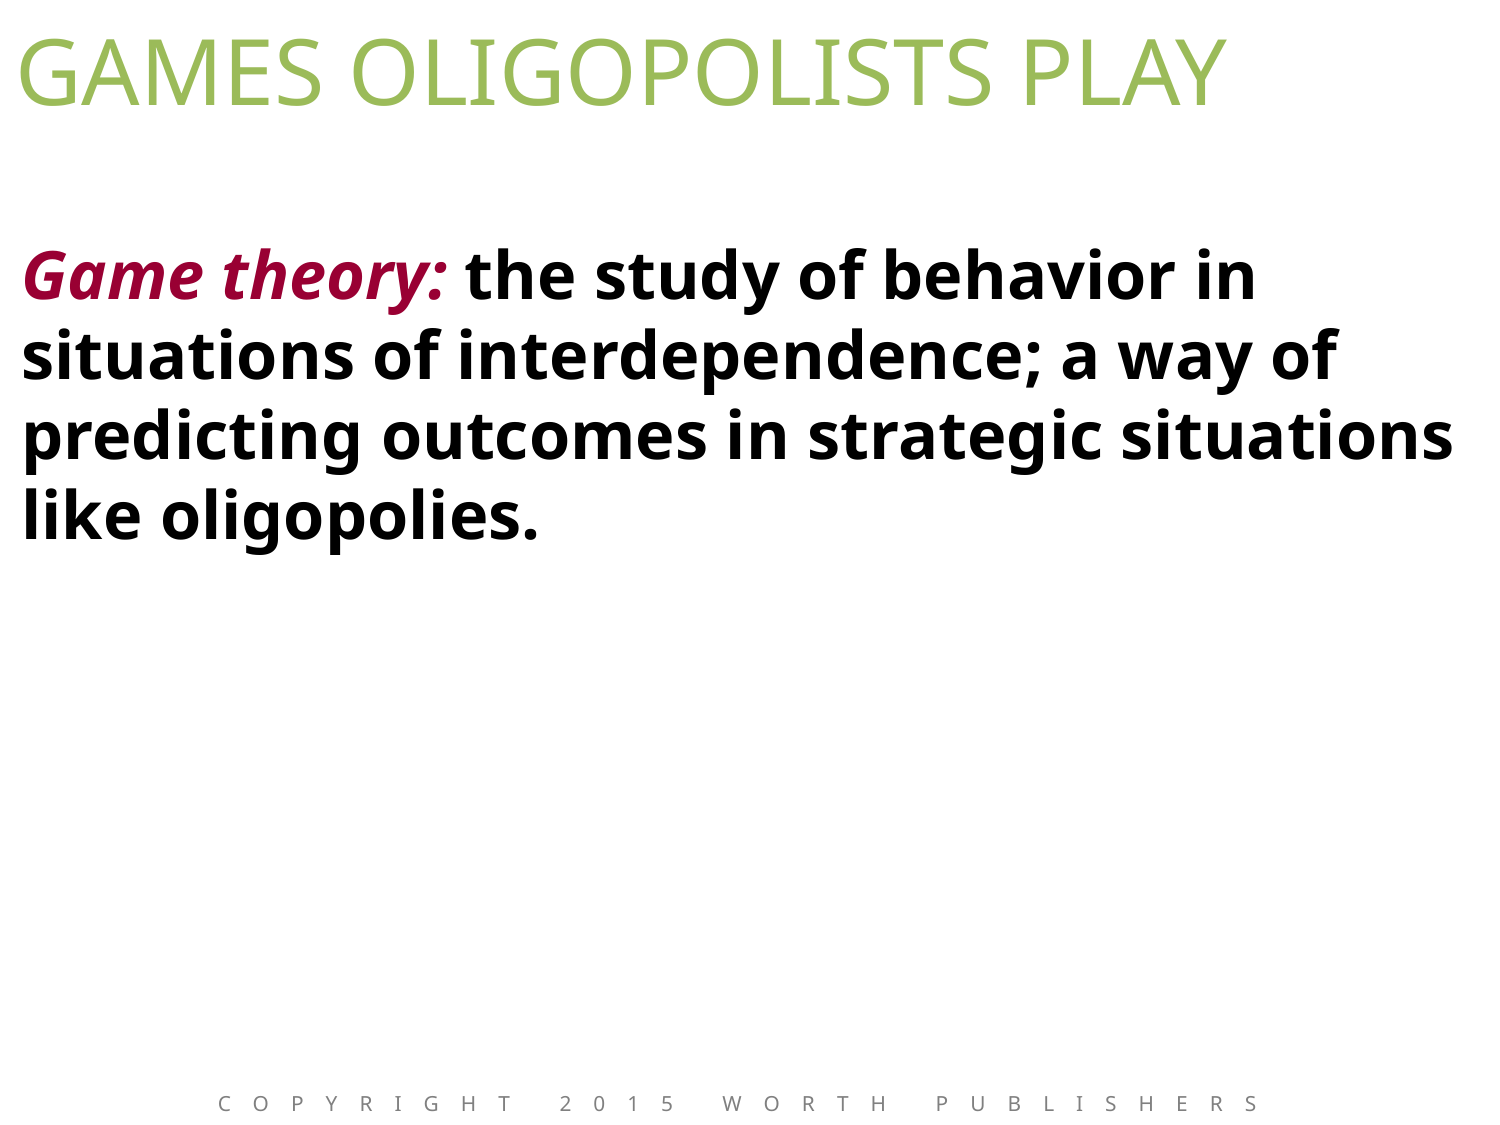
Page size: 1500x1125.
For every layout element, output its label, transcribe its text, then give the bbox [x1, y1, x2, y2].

list Game theory: the study of behavior in situations of interdependence; a way of predicting outcomes in strategic situations like oligopolies. [6, 224, 1500, 588]
footer Copyright 2015 Worth Publishers [203, 1083, 1368, 1121]
title GAMES OLIGOPOLISTS PLAY [0, 0, 1500, 138]
